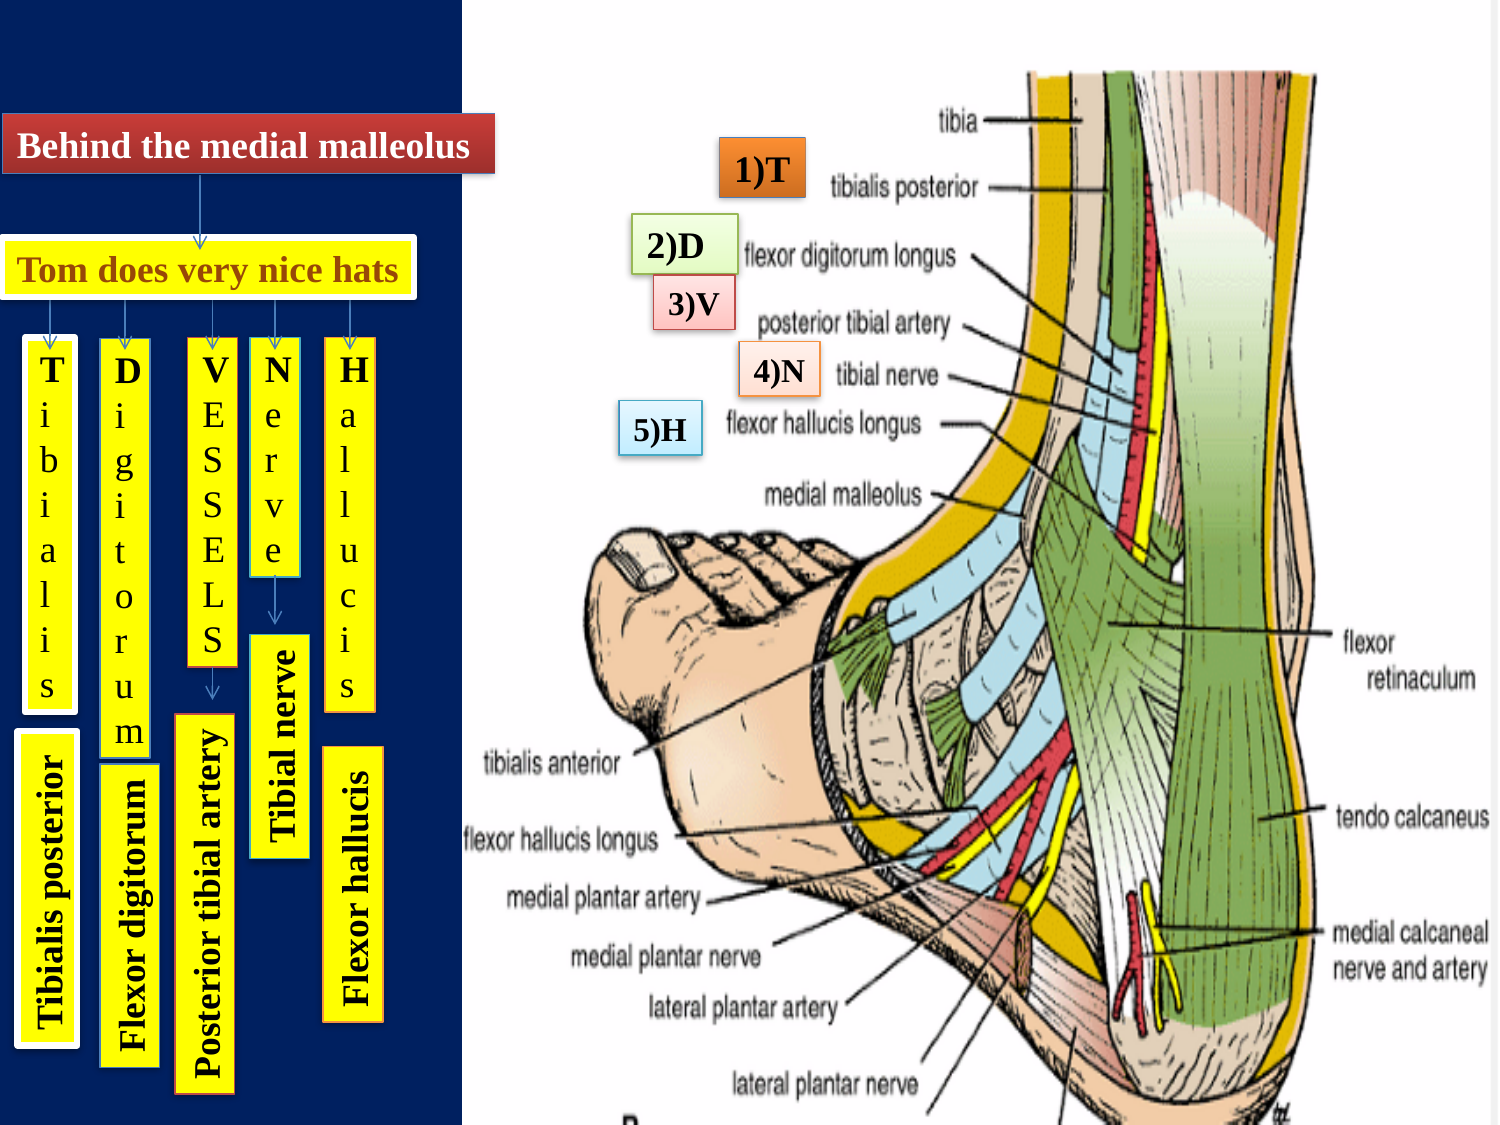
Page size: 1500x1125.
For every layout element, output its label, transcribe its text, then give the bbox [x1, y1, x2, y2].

text_box VESSELS [187, 337, 238, 668]
text_box Posterior tibial artery [174, 713, 235, 1095]
text_box Tom does very nice hats [0, 234, 417, 300]
text_box Tibialis posterior [14, 728, 80, 1049]
text_box Flexor digitorum [99, 763, 160, 1068]
picture [462, 0, 1500, 1125]
text_box D igitorum [99, 338, 151, 759]
text_box Flexor hallucis [322, 746, 384, 1023]
text_box Tibial nerve [249, 634, 310, 859]
text_box Tibialis [22, 334, 78, 715]
text_box H allucis [324, 337, 376, 713]
text_box Nerve [249, 337, 301, 578]
text_box Behind the medial malleolus [2, 113, 457, 174]
